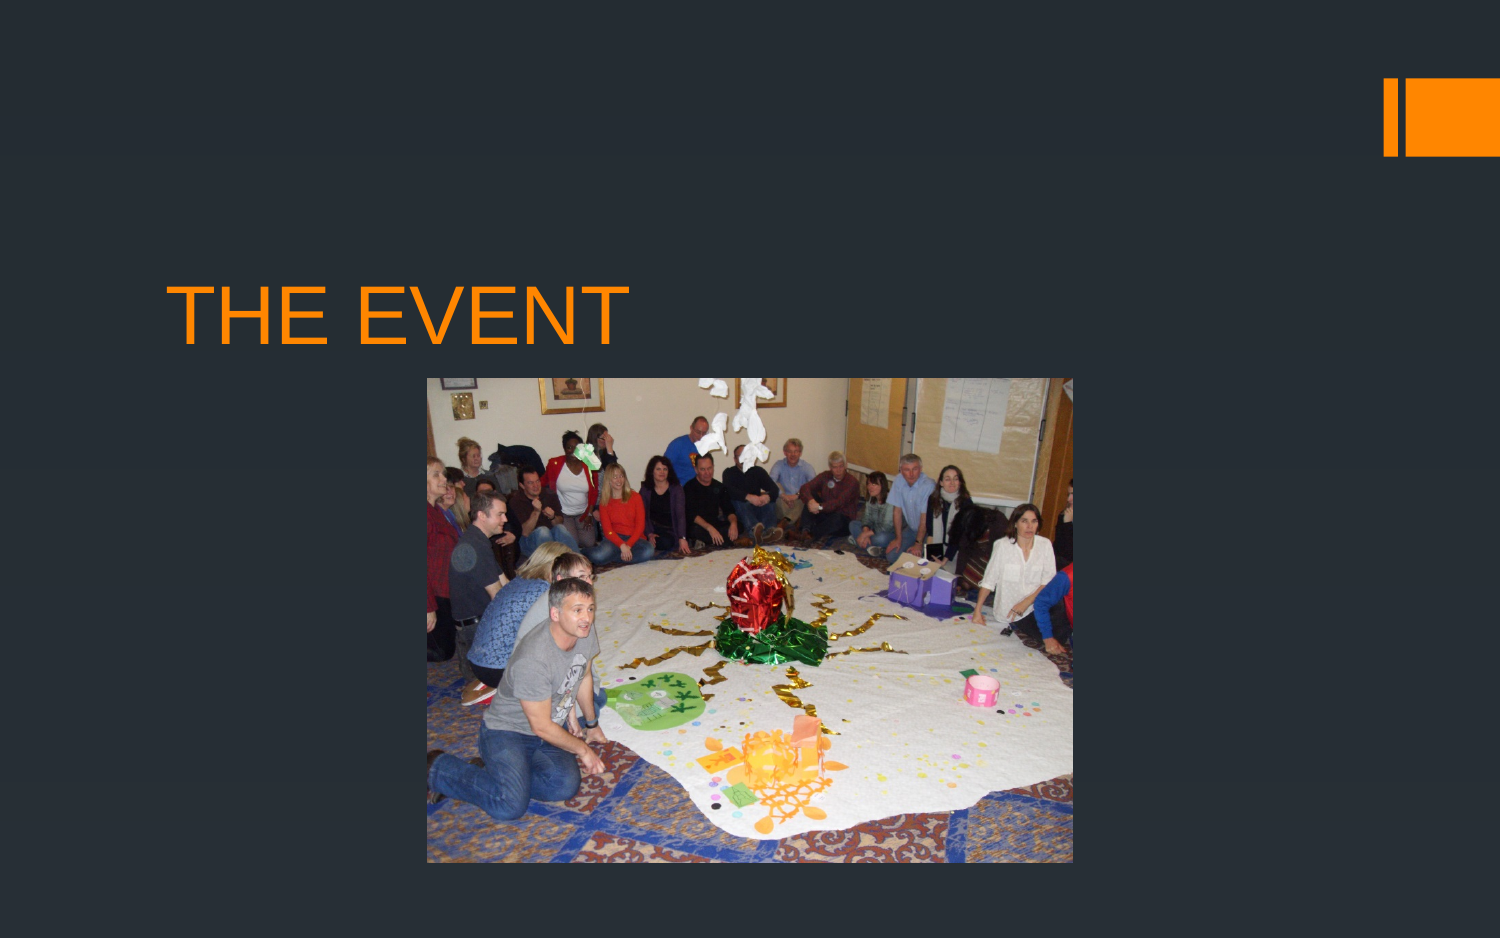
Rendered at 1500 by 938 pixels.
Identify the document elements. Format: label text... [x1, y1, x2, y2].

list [426, 378, 1073, 863]
title THE EVENT [150, 211, 1350, 369]
